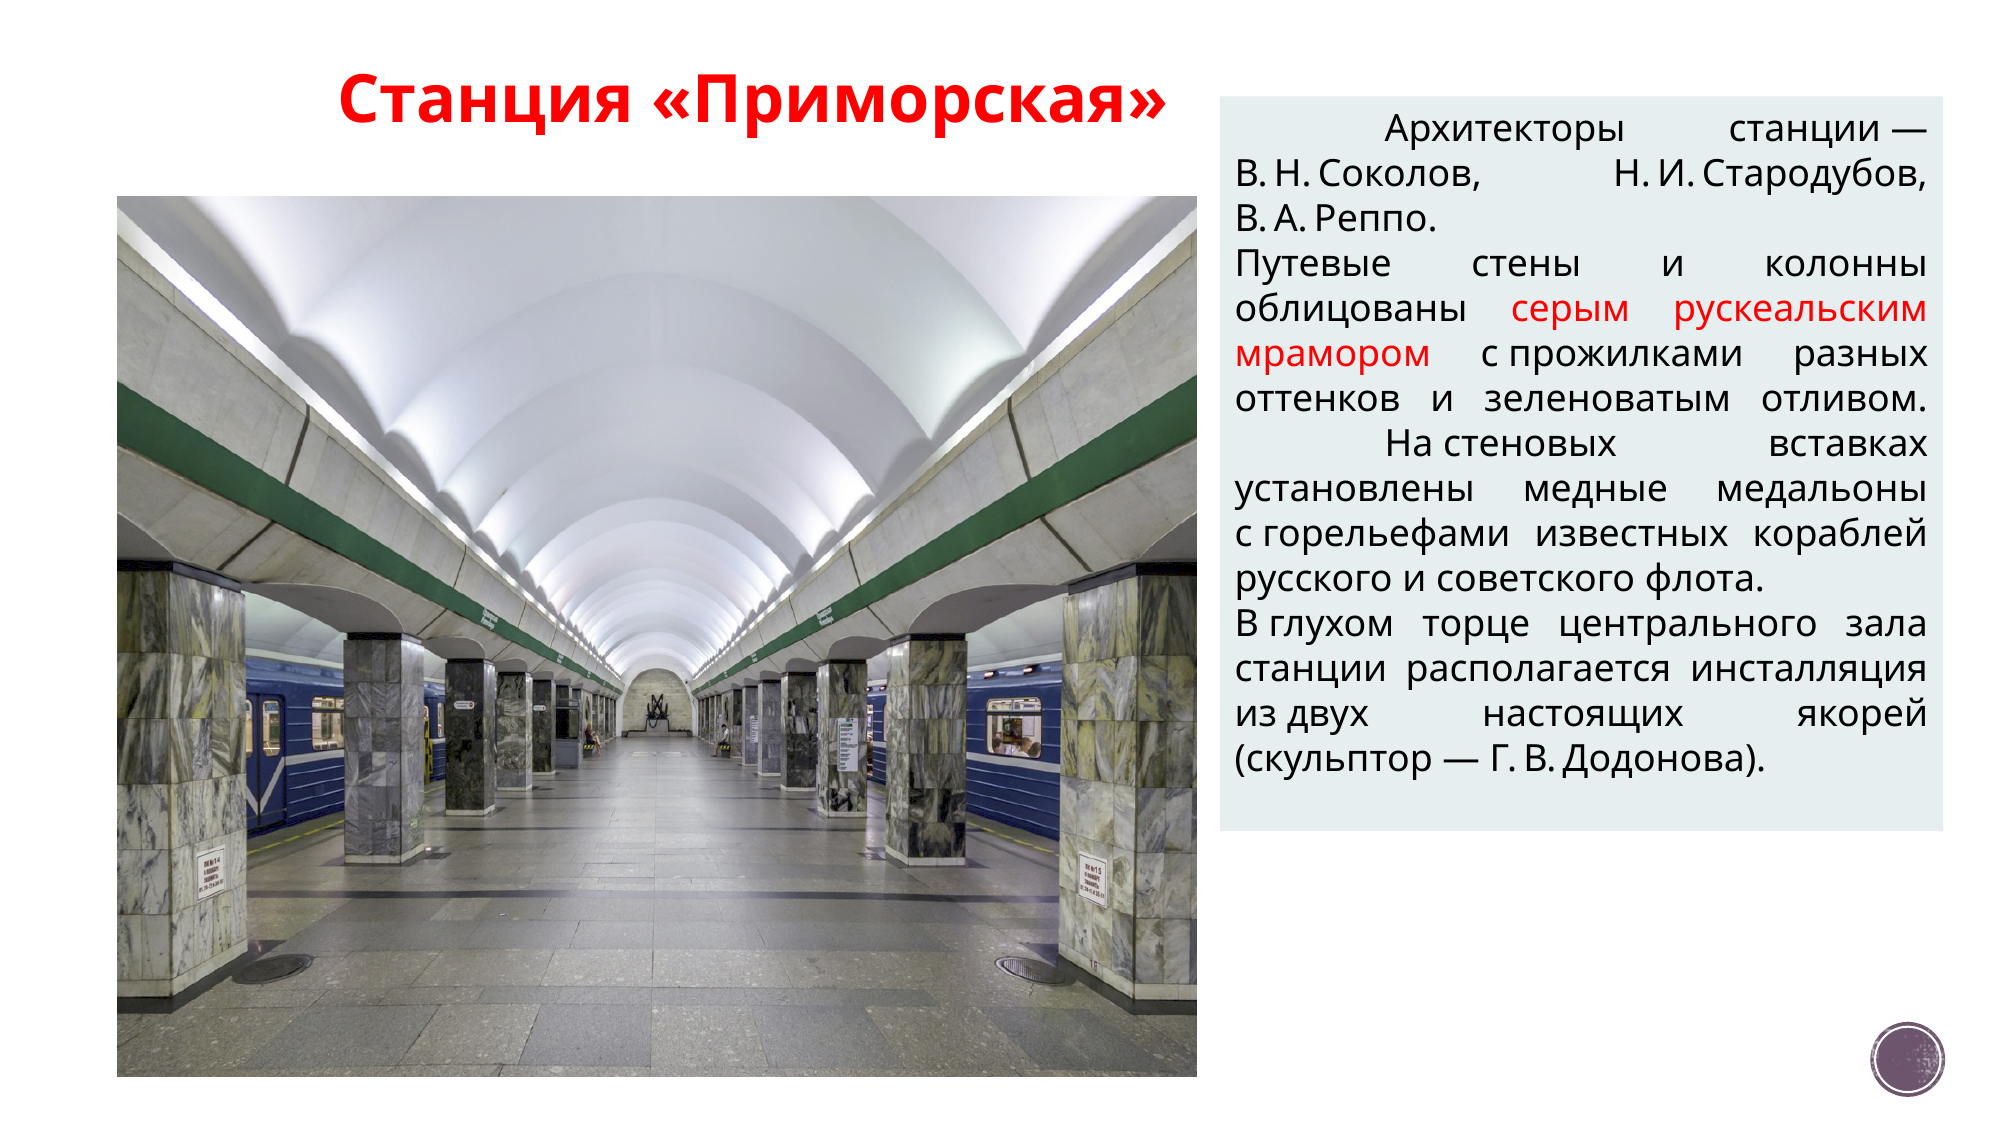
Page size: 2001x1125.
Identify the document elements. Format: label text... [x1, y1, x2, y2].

text_box Станция «Приморская» [241, 48, 1265, 143]
text_box Архитекторы станции — В. Н. Соколов, Н. И. Стародубов, В. А. Реппо. Путевые стены и колонны облицованы серым рускеальским мрамором с прожилками разных оттенков и зеленоватым отливом. На стеновых вставках установлены медные медальоны с горельефами известных кораблей русского и советского флота. В глухом торце центрального зала станции располагается инсталляция из двух настоящих якорей (скульптор — Г. В. Додонова). [1219, 96, 1944, 832]
picture [117, 196, 1197, 1077]
